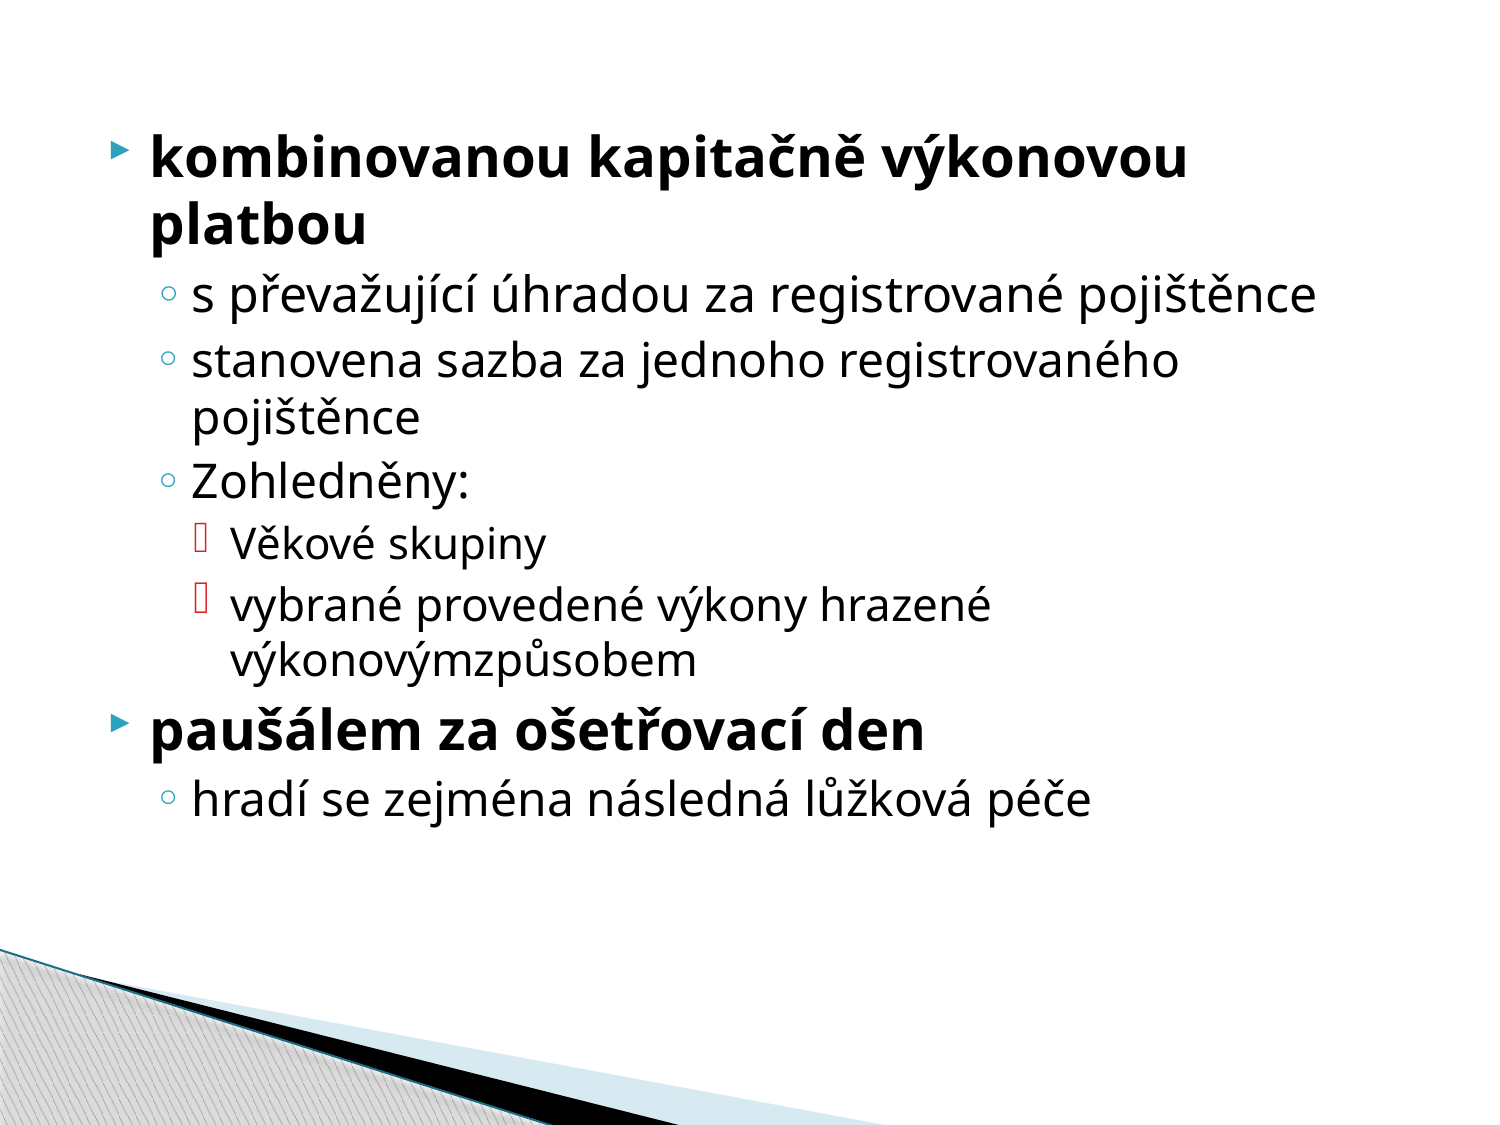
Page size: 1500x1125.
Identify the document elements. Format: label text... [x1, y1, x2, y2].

list kombinovanou kapitačně výkonovou platbou s převažující úhradou za registrované pojištěnce stanovena sazba za jednoho registrovaného pojištěnce Zohledněny: Věkové skupiny vybrané provedené výkony hrazené výkonovýmzpůsobem paušálem za ošetřovací den hradí se zejména následná lůžková péče [75, 113, 1425, 986]
